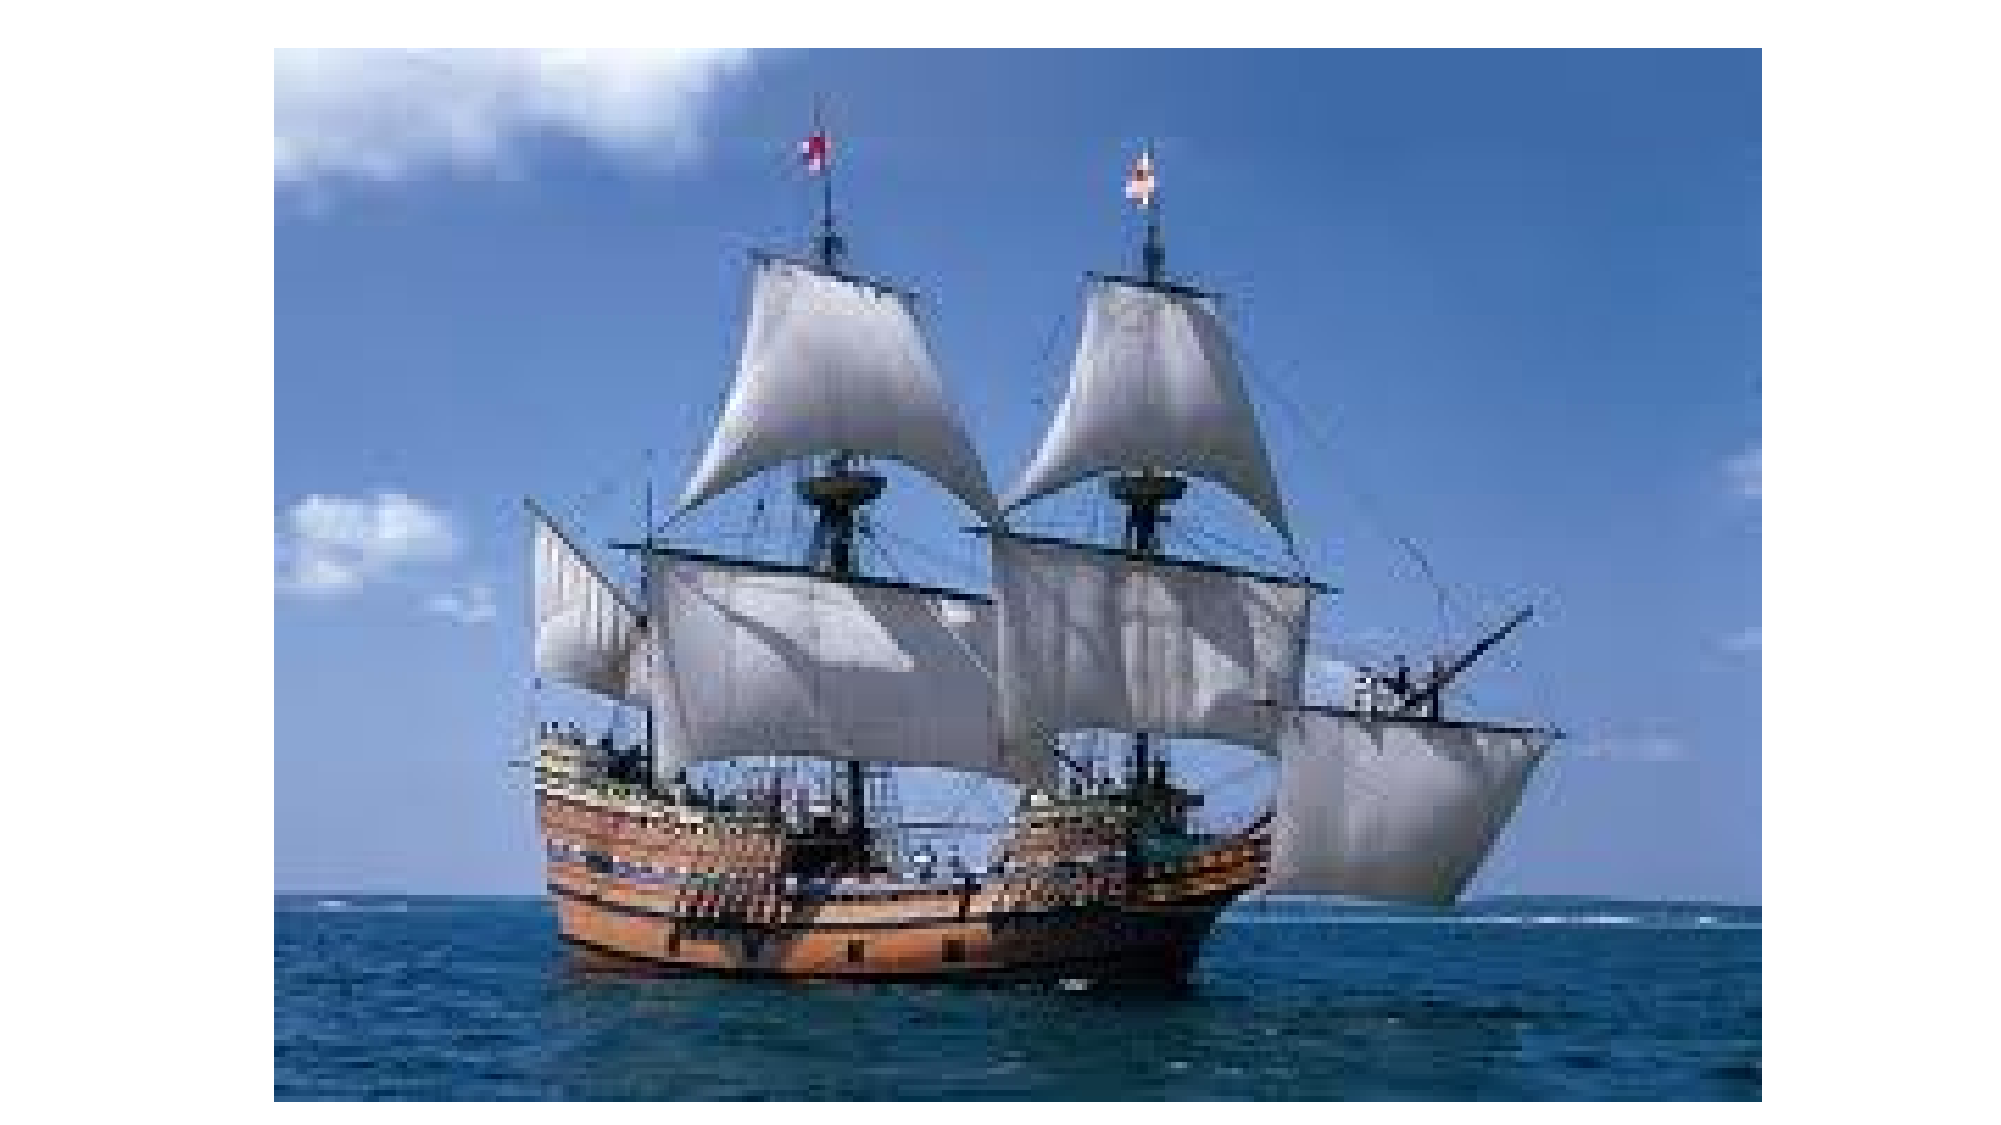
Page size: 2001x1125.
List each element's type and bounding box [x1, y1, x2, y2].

picture [274, 48, 1762, 1102]
